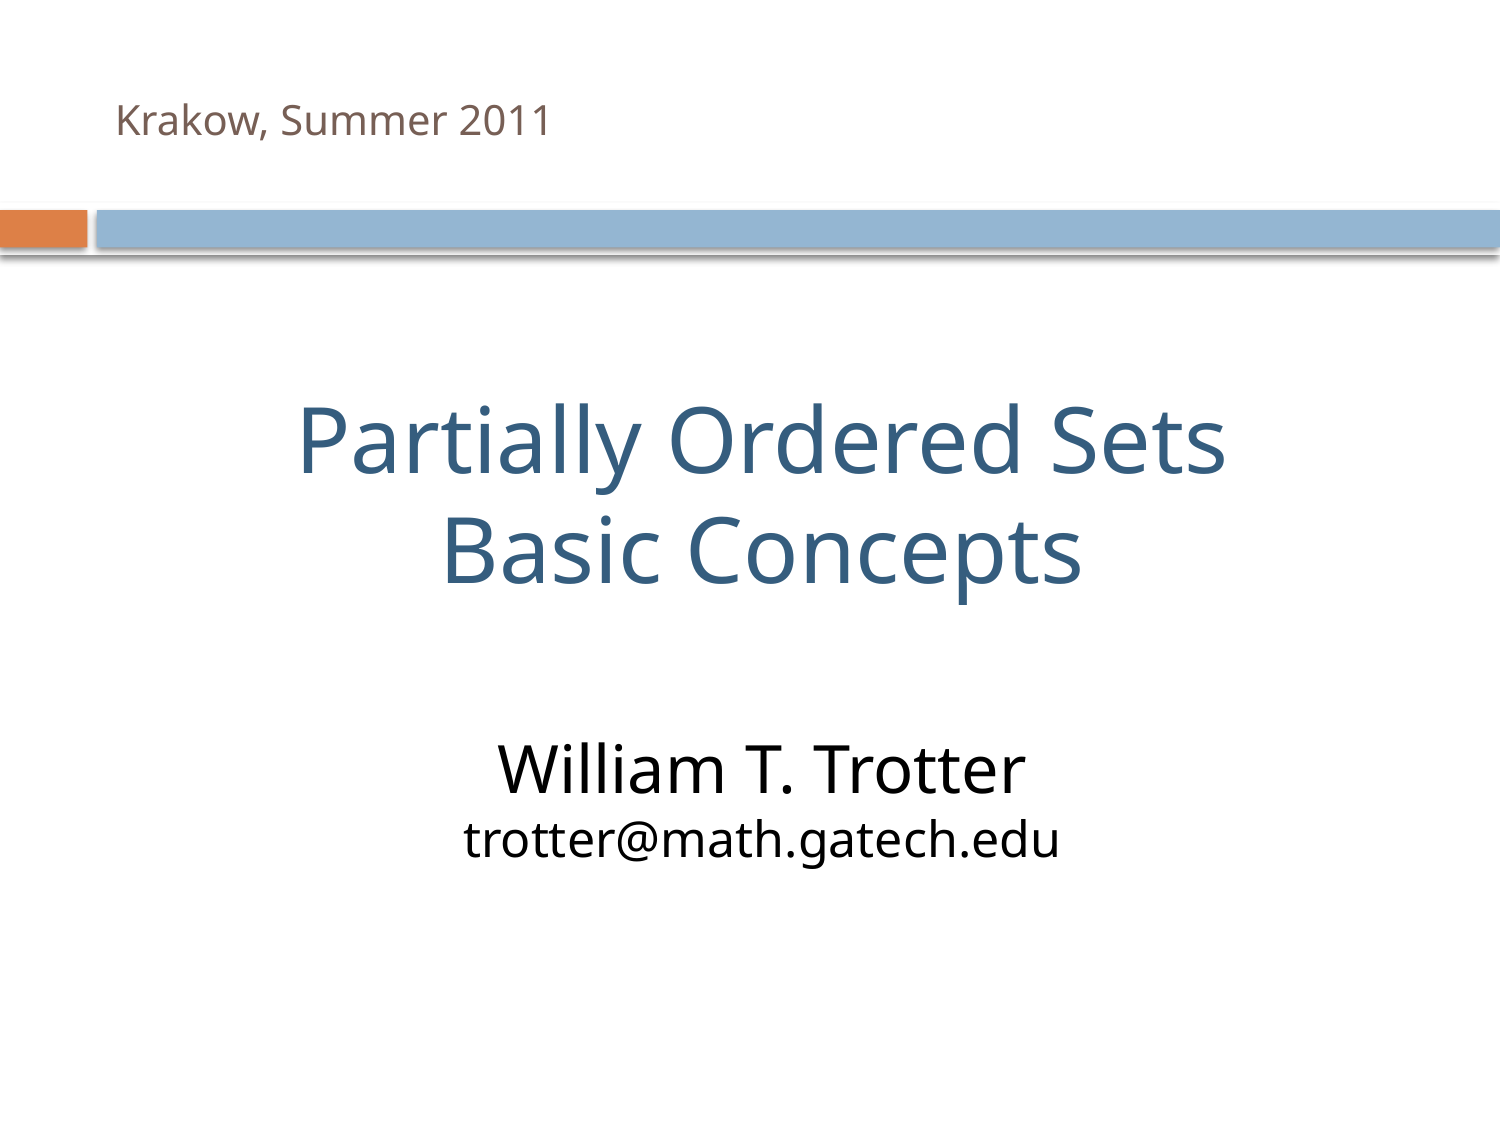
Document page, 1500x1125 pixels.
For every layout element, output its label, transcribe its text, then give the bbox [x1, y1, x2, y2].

title Krakow, Summer 2011 [99, 37, 1438, 200]
text_box Partially Ordered Sets Basic Concepts William T. Trotter trotter@math.gatech.edu [124, 374, 1400, 875]
